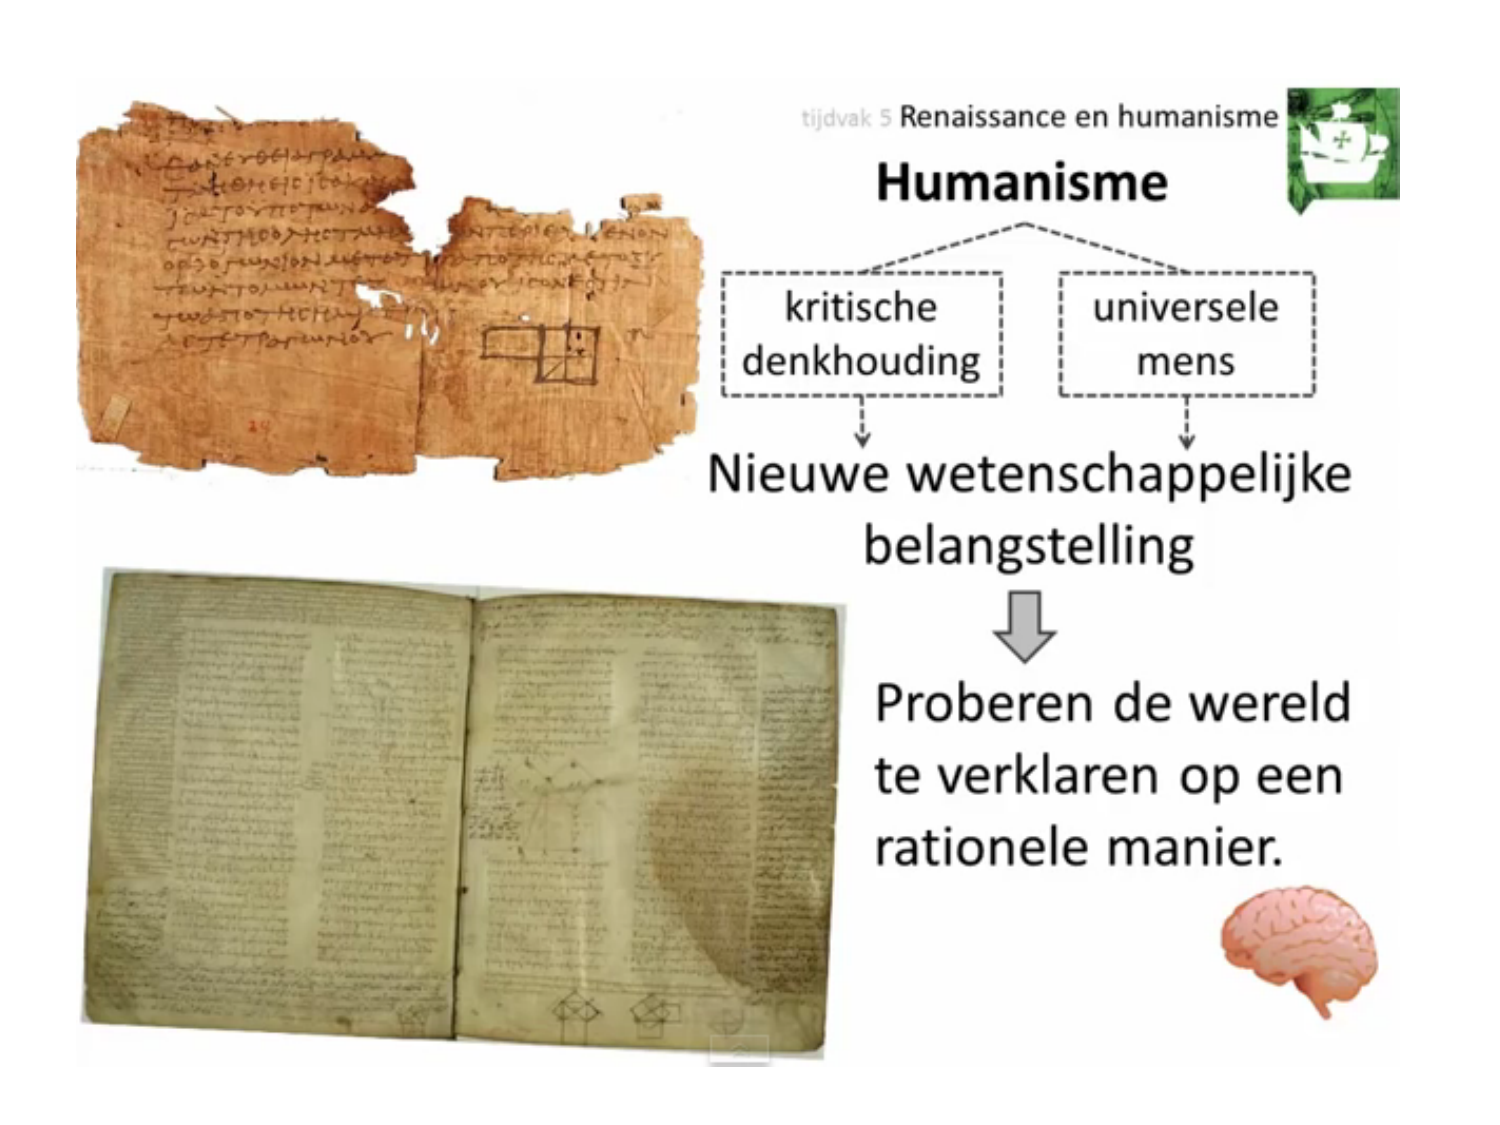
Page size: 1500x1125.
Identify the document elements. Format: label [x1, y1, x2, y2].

picture [76, 77, 1400, 1067]
